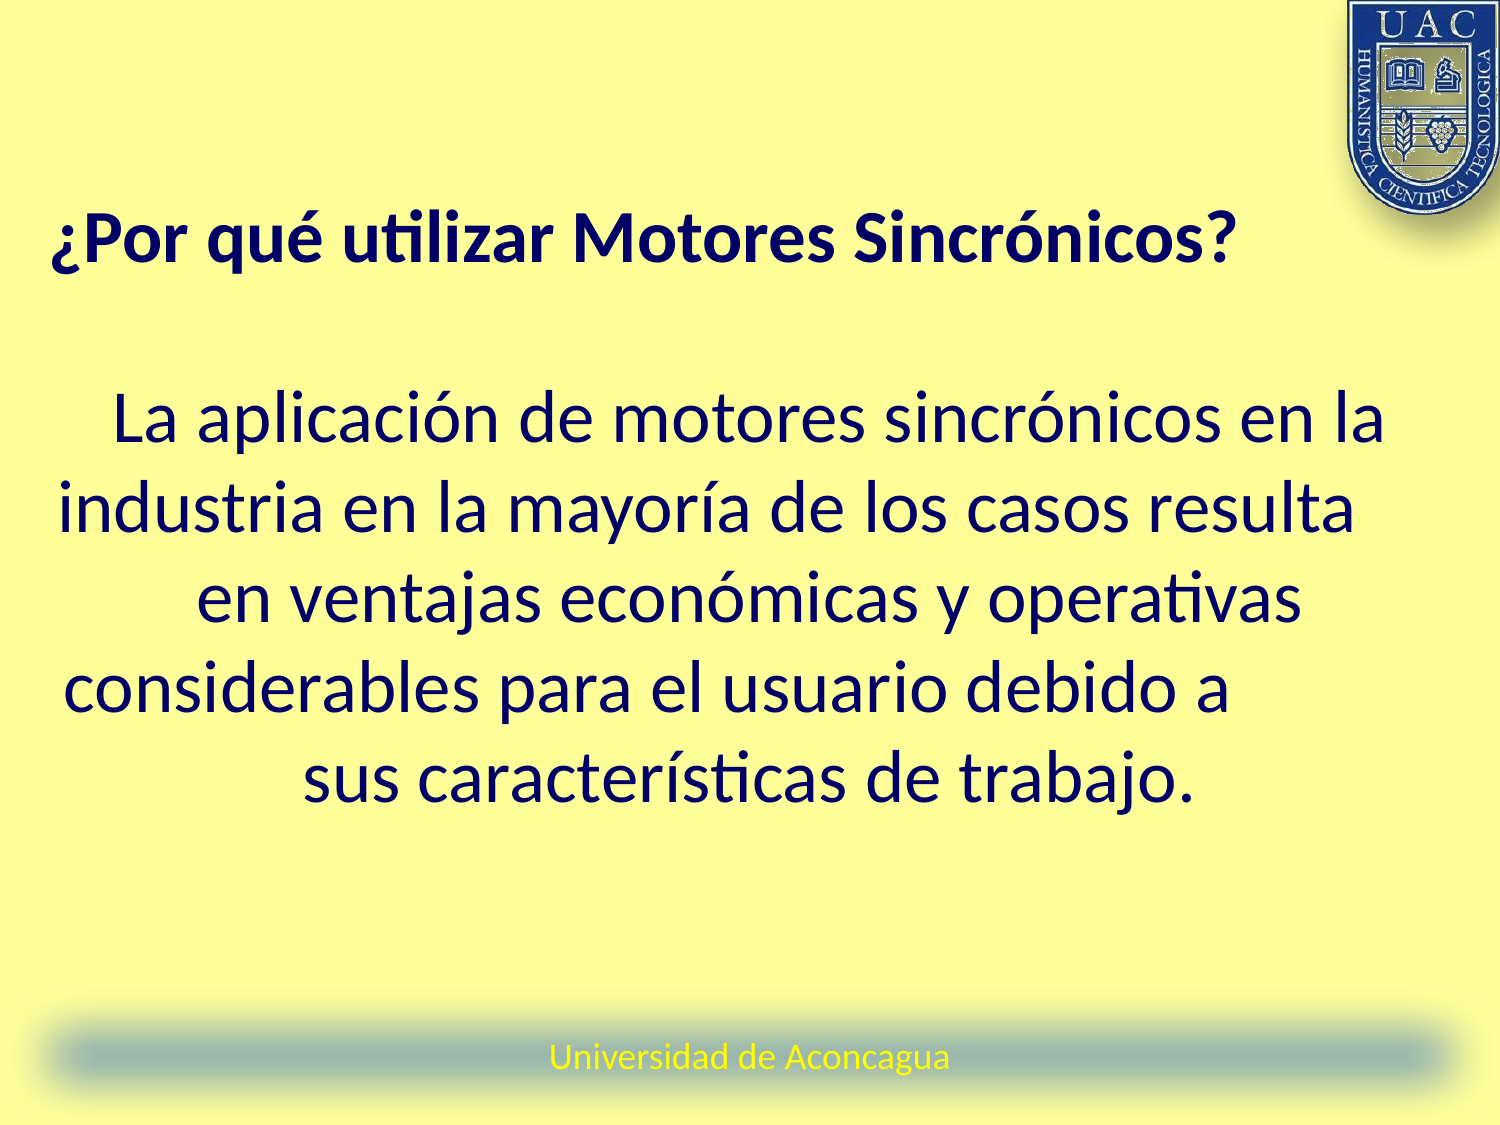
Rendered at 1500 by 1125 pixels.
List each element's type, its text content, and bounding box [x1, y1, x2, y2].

picture [1347, 0, 1500, 215]
text_box ¿Por qué utilizar Motores Sincrónicos? La aplicación de motores sincrónicos en la industria en la mayoría de los casos resulta en ventajas económicas y operativas considerables para el usuario debido a sus características de trabajo. [0, 0, 1500, 1125]
text_box Universidad de Aconcagua [59, 1032, 1442, 1080]
